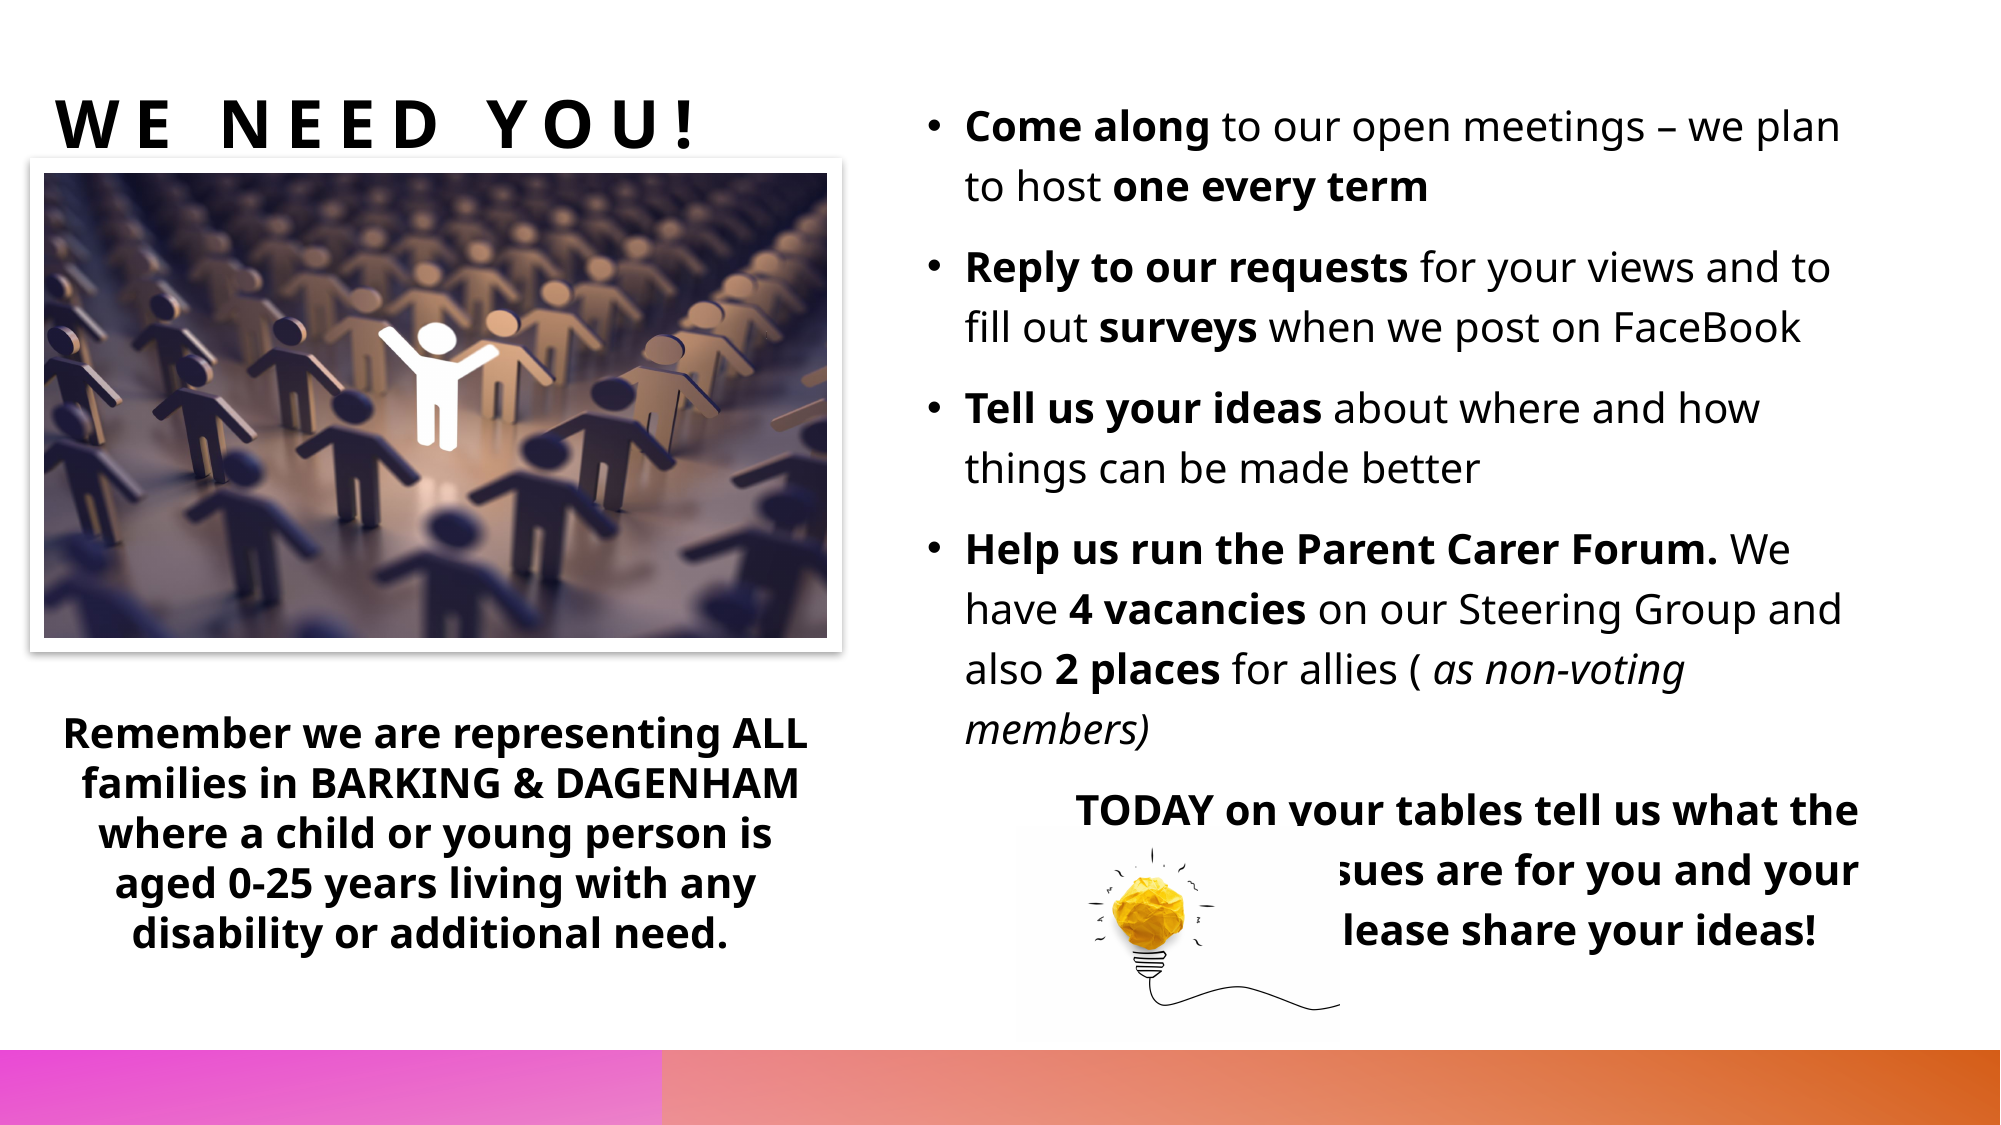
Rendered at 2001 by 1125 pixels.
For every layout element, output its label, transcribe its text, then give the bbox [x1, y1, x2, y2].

text_box Remember we are representing ALL families in BARKING & DAGENHAM where a child or young person is aged 0-25 years living with any disability or additional need. [44, 699, 828, 965]
picture [1016, 826, 1340, 1042]
title We need you! [55, 41, 776, 156]
list Come along to our open meetings – we plan to host one every term Reply to our requests for your views and to fill out surveys when we post on FaceBook Tell us your ideas about where and how things can be made better Help us run the Parent Carer Forum. We have 4 vacancies on our Steering Group and also 2 places for allies ( as non-voting members) TODAY on your tables tell us what the important issues are for you and your family. Please share your ideas! [926, 89, 1860, 962]
picture [44, 172, 828, 638]
